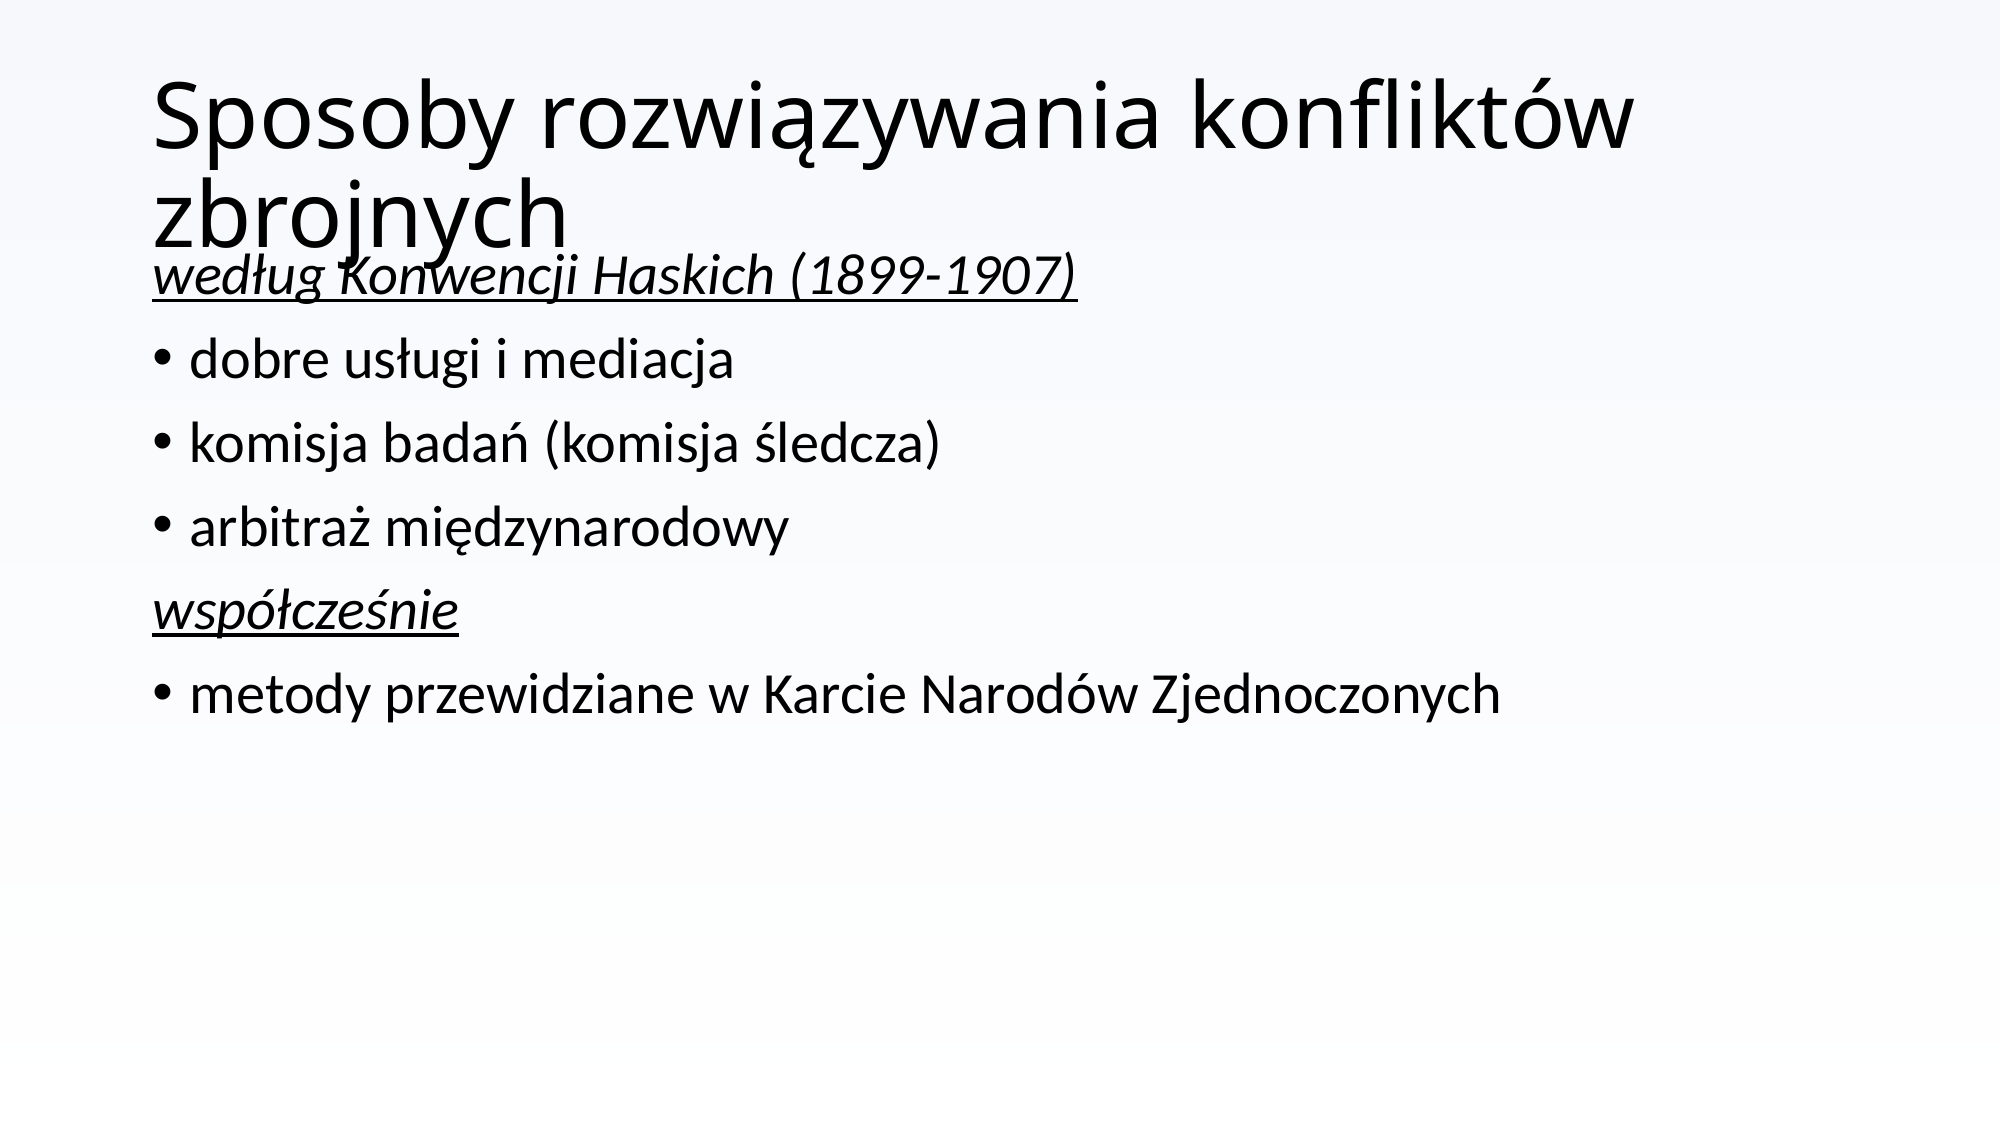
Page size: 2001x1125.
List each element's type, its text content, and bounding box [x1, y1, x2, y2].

title Sposoby rozwiązywania konfliktów zbrojnych [137, 59, 1863, 237]
list według Konwencji Haskich (1899-1907) dobre usługi i mediacja komisja badań (komisja śledcza) arbitraż międzynarodowy współcześnie metody przewidziane w Karcie Narodów Zjednoczonych [137, 237, 1863, 745]
